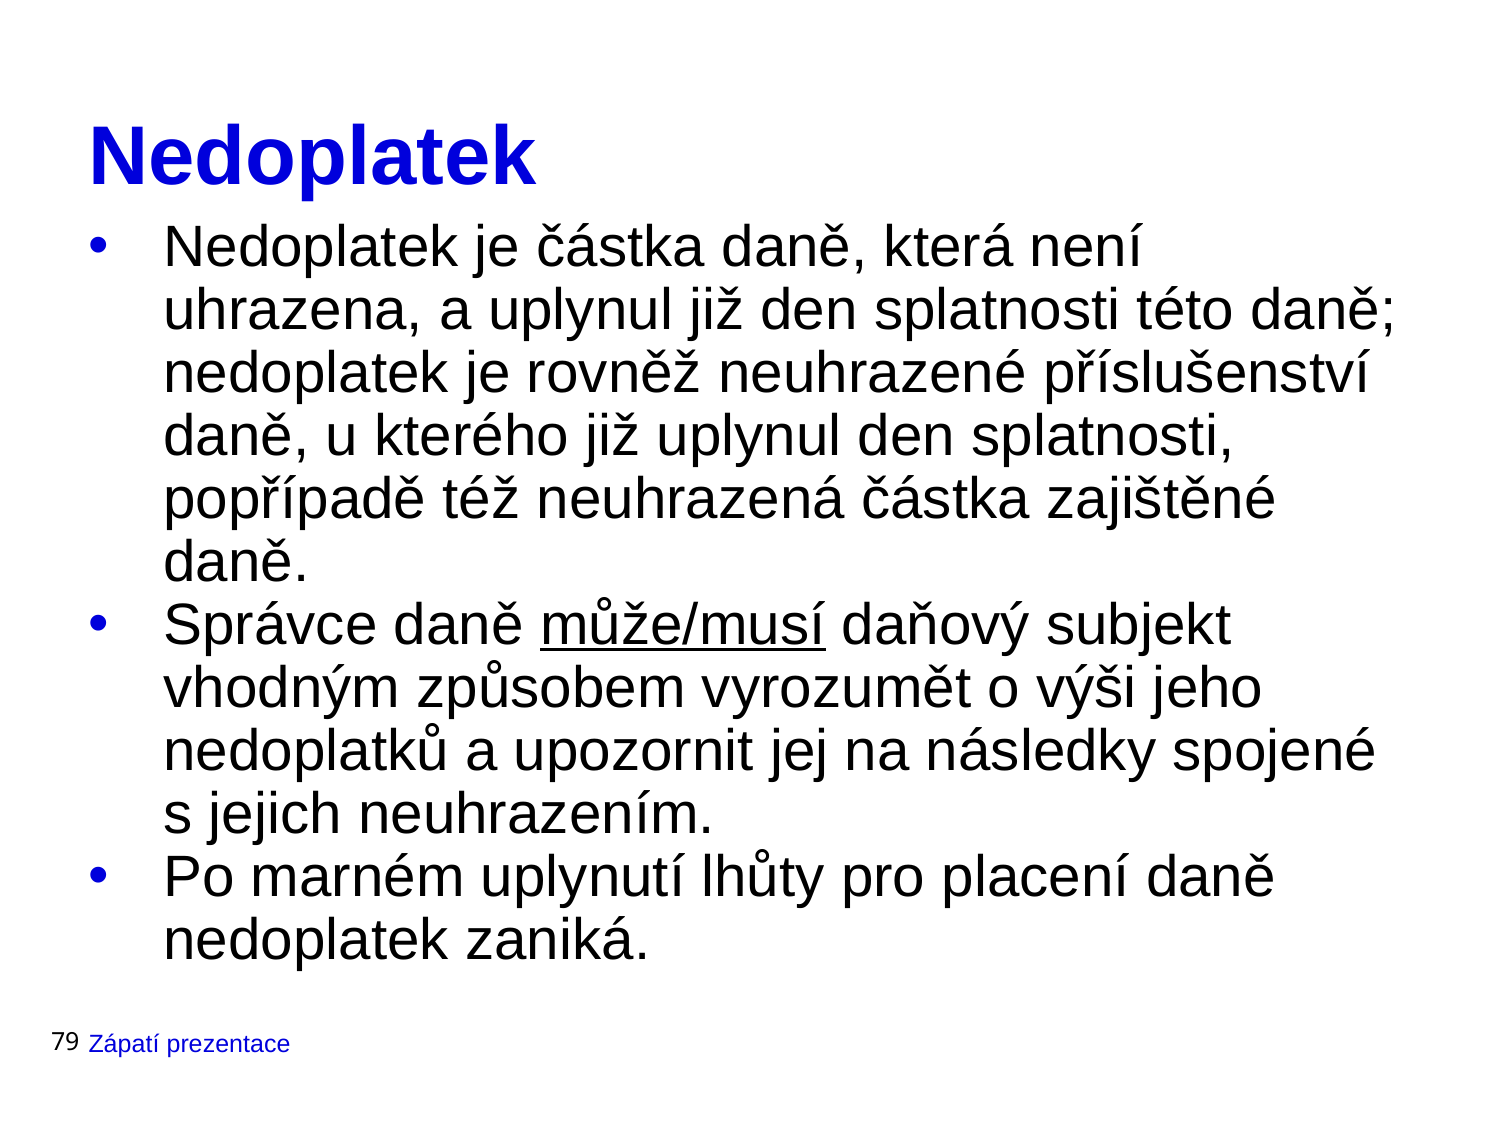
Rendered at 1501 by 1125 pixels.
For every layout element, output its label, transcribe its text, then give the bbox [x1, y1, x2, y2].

slide_number 79 [50, 1021, 82, 1063]
title Nedoplatek [88, 118, 1412, 193]
list Nedoplatek je částka daně, která není uhrazena, a uplynul již den splatnosti této daně; nedoplatek je rovněž neuhrazené příslušenství daně, u kterého již uplynul den splatnosti, popřípadě též neuhrazená částka zajištěné daně. Správce daně může/musí daňový subjekt vhodným způsobem vyrozumět o výši jeho nedoplatků a upozornit jej na následky spojené s jejich neuhrazením. Po marném uplynutí lhůty pro placení daně nedoplatek zaniká. [88, 216, 1412, 957]
footer Zápatí prezentace [88, 1021, 1064, 1063]
